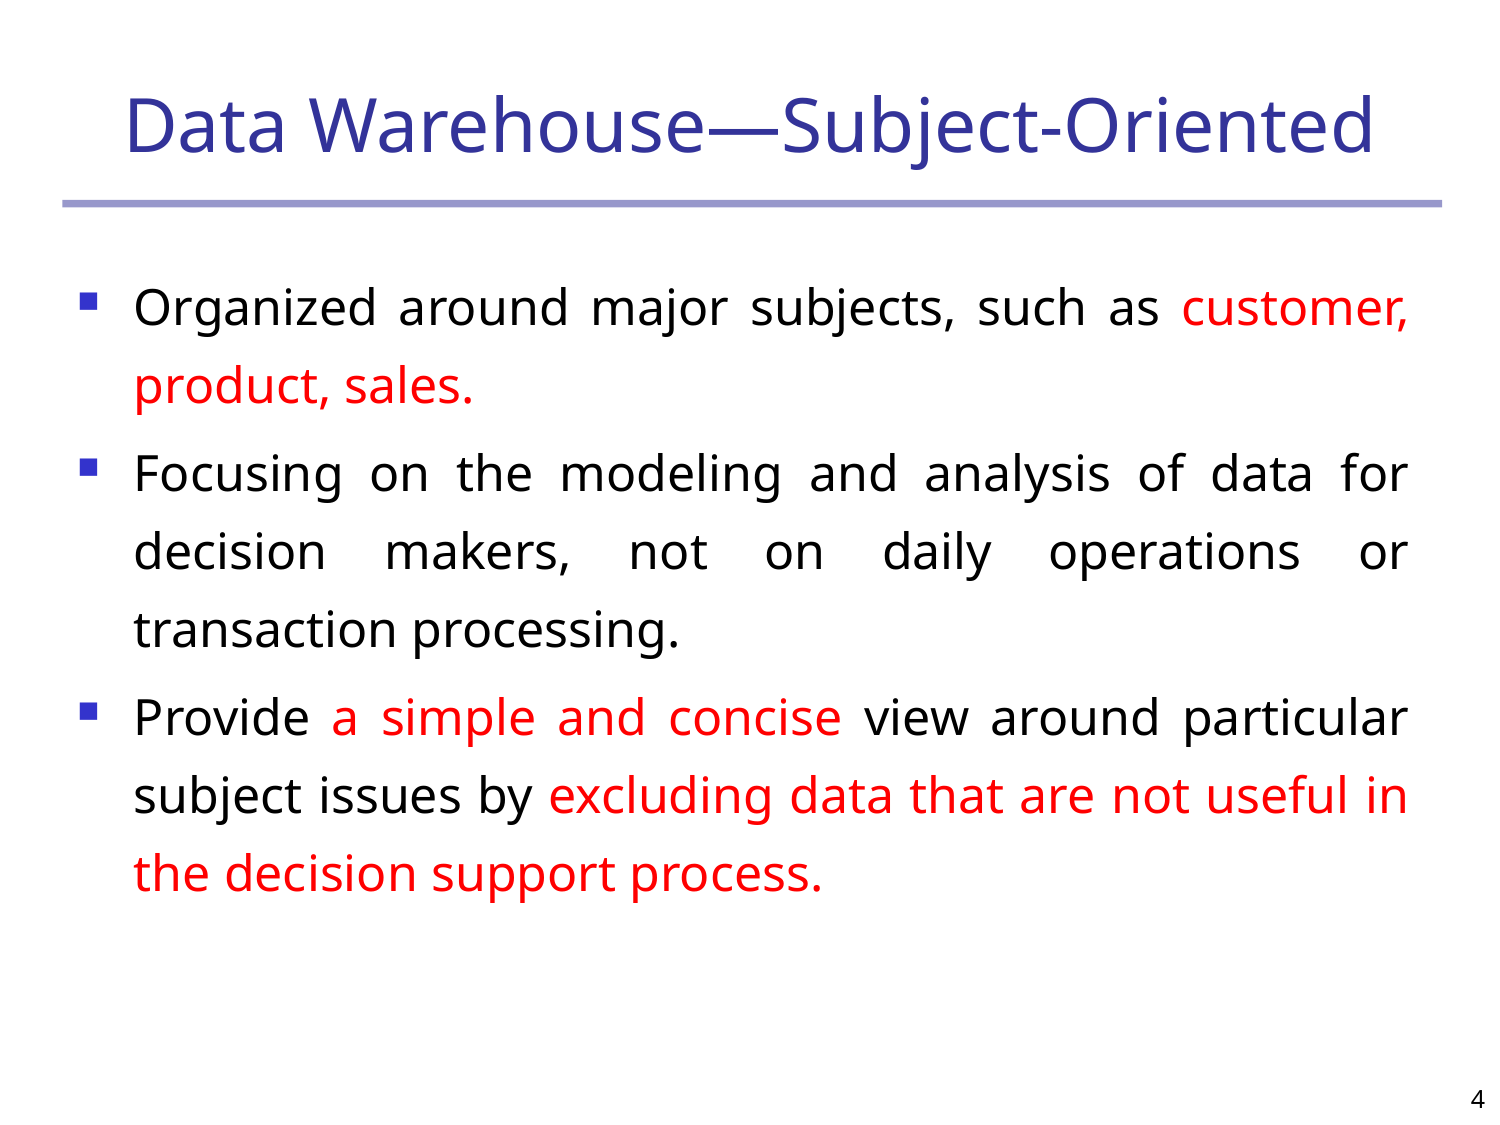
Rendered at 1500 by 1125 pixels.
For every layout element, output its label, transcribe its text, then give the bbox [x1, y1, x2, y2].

list Organized around major subjects, such as customer, product, sales. Focusing on the modeling and analysis of data for decision makers, not on daily operations or transaction processing. Provide a simple and concise view around particular subject issues by excluding data that are not useful in the decision support process. [62, 249, 1426, 1007]
slide_number 4 [1187, 1049, 1500, 1125]
title Data Warehouse—Subject-Oriented [62, 62, 1438, 176]
